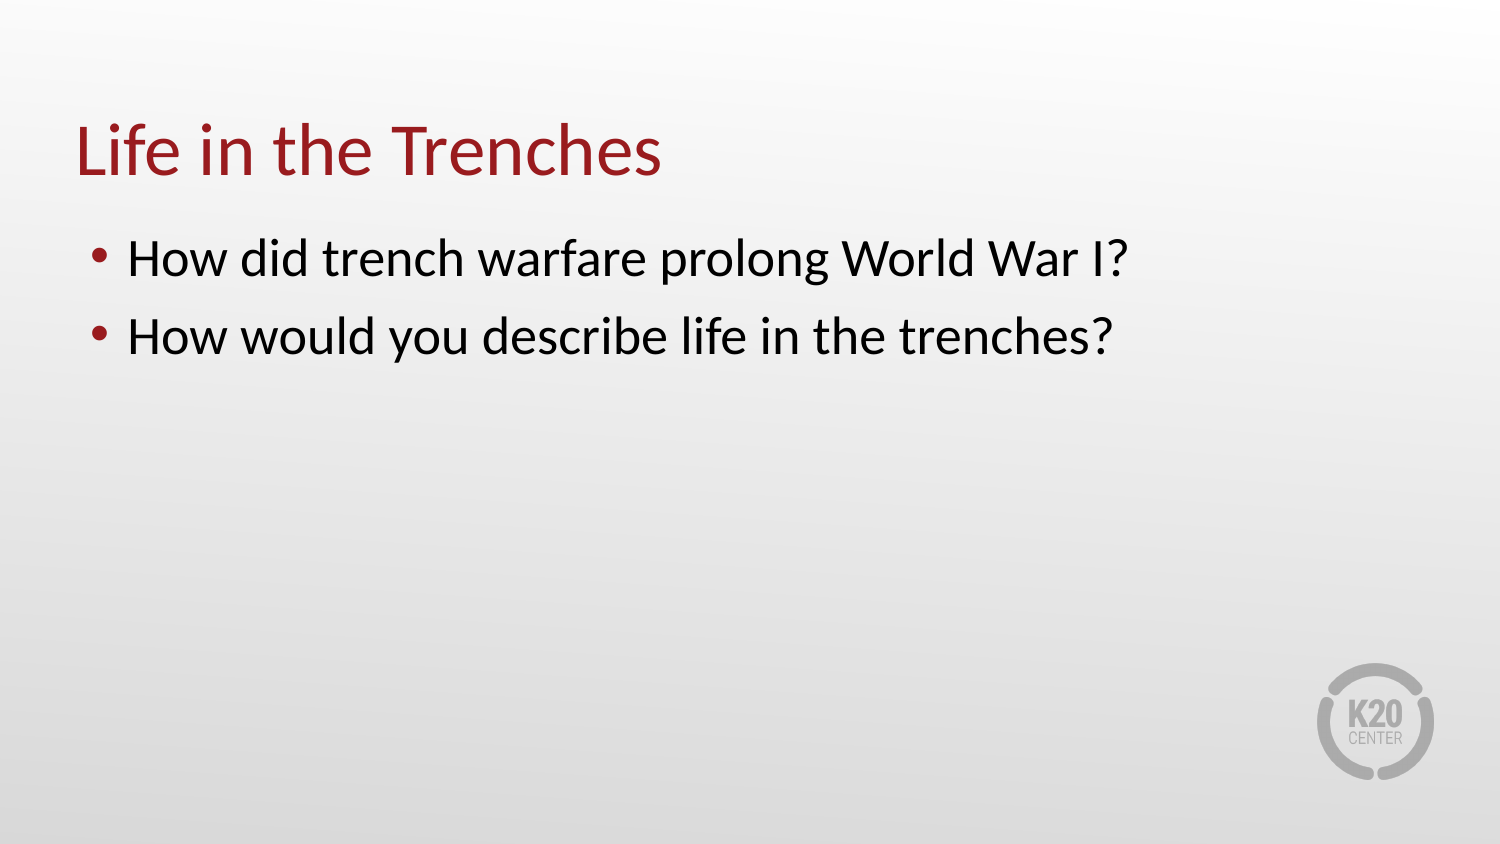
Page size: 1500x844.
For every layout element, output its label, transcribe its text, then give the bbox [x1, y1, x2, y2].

picture [1300, 646, 1451, 797]
title Life in the Trenches [75, 50, 1425, 191]
list How did trench warfare prolong World War I? How would you describe life in the trenches? [75, 214, 1425, 779]
